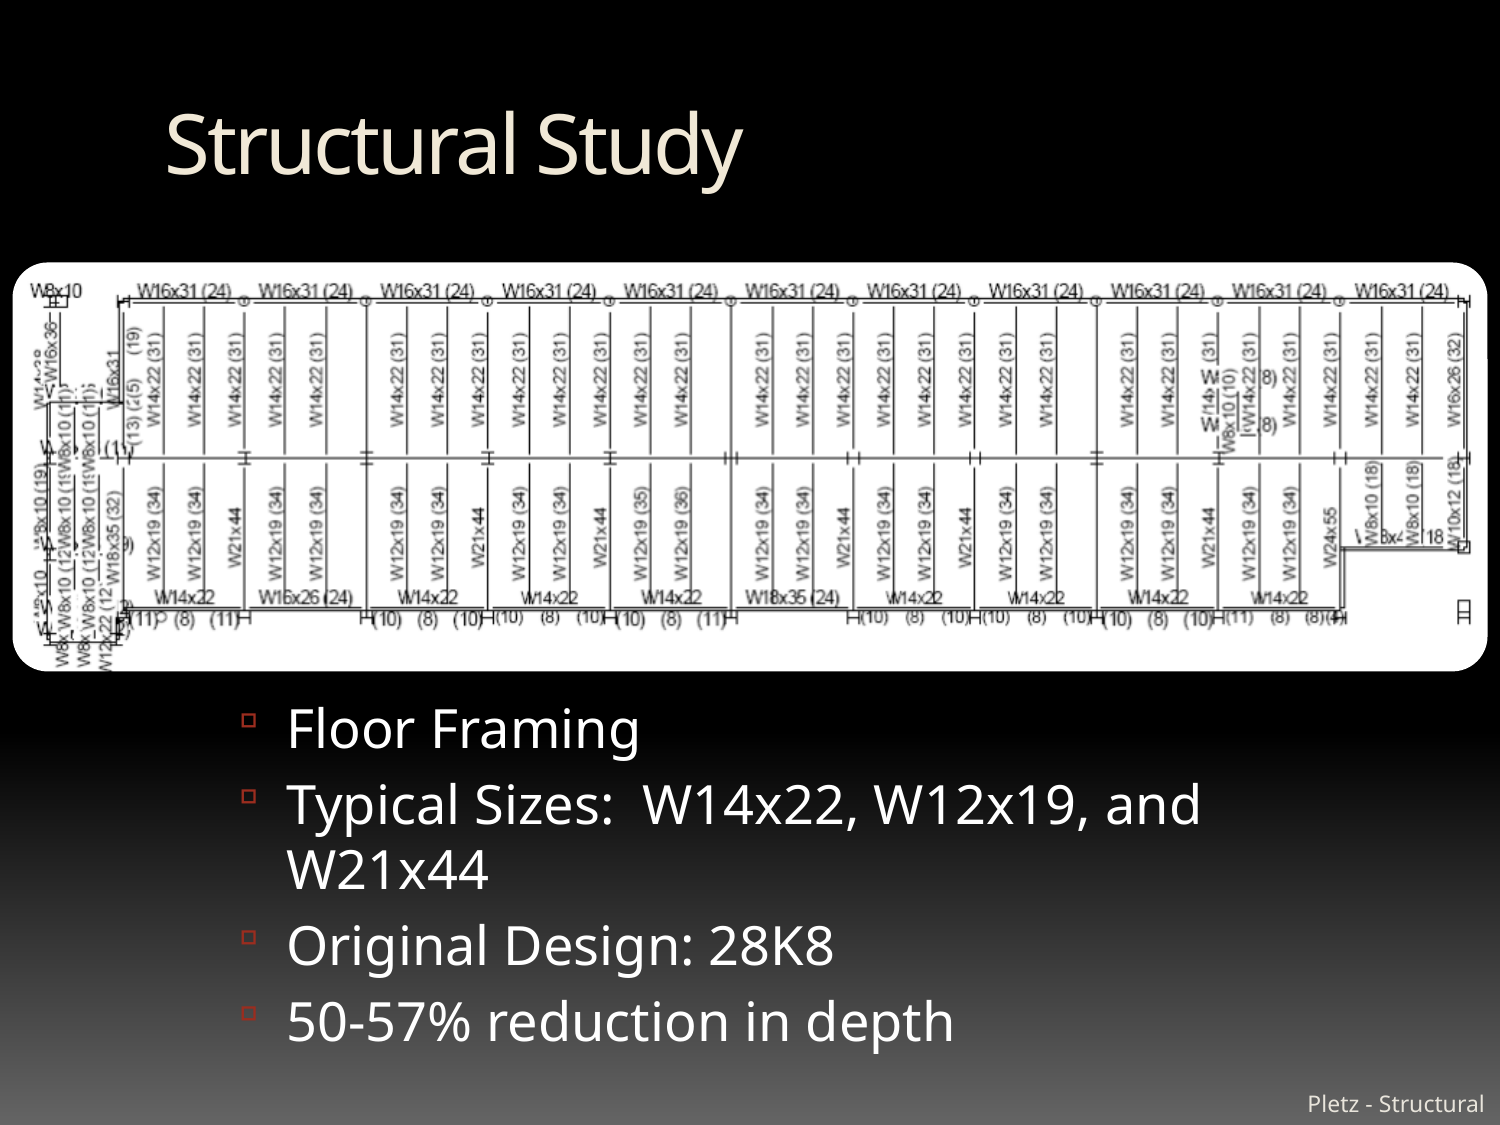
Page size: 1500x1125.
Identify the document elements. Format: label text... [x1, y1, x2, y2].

list Floor Framing Typical Sizes: W14x22, W12x19, and W21x44 Original Design: 28K8 50-57% reduction in depth [150, 714, 1425, 1043]
picture [12, 262, 1488, 672]
footer Pletz - Structural [587, 1065, 1500, 1125]
title Structural Study [150, 83, 1425, 234]
